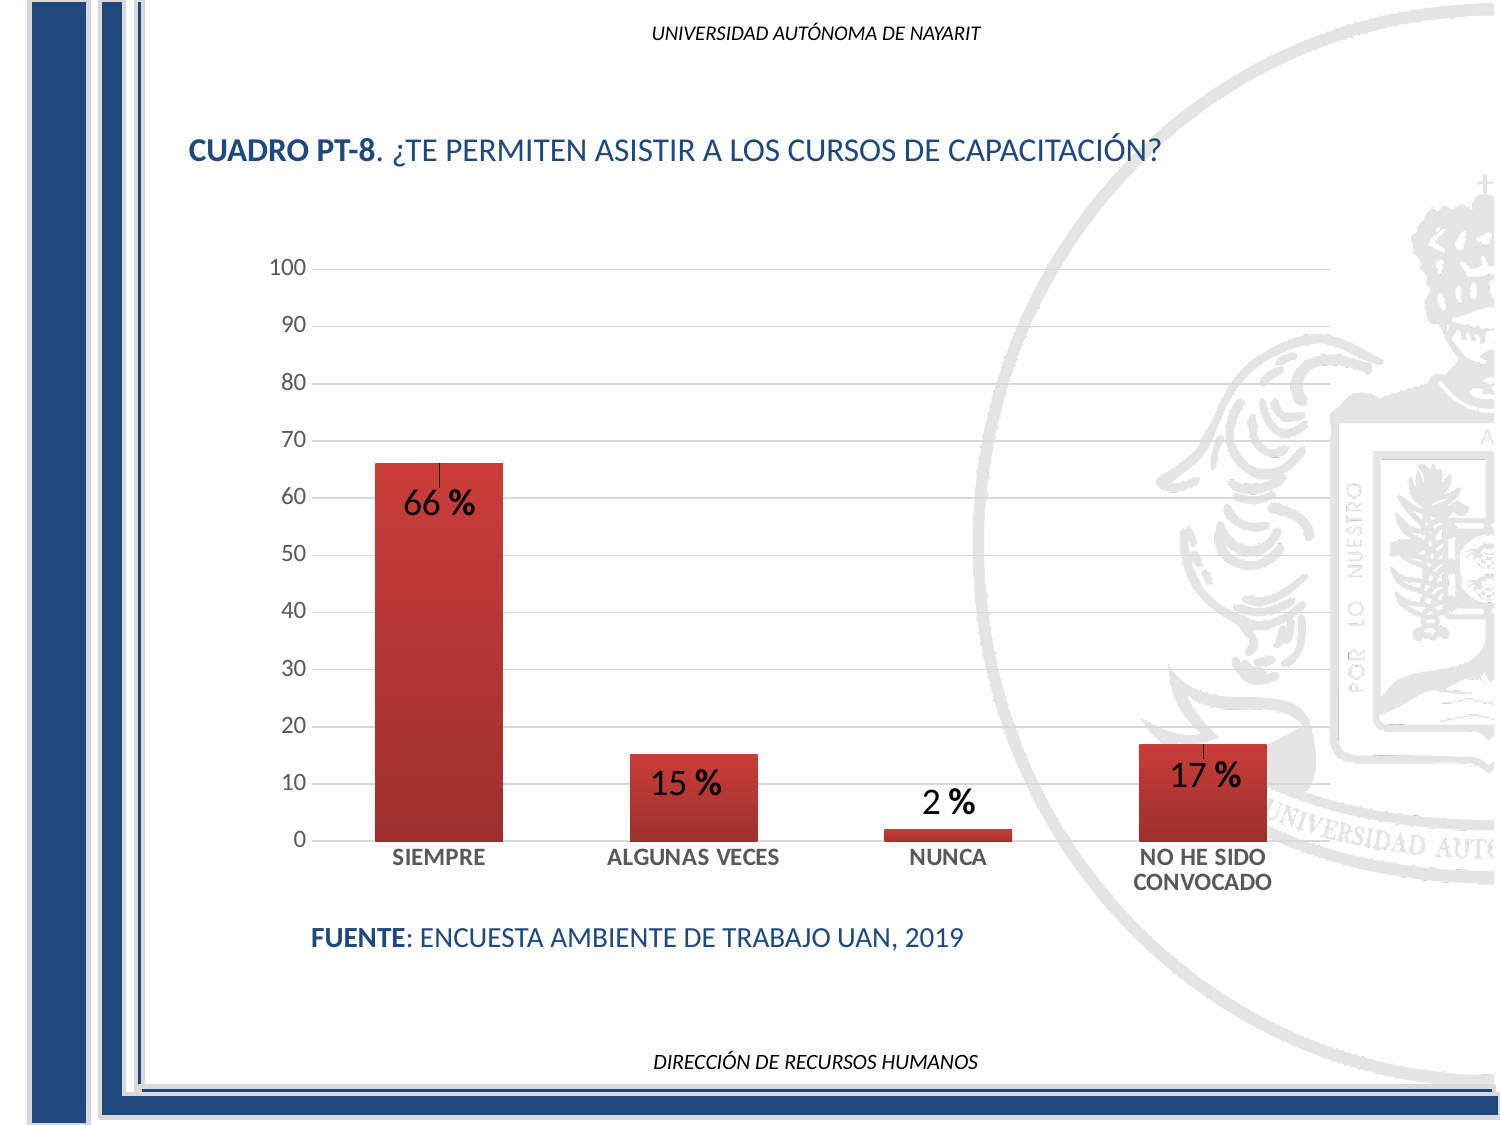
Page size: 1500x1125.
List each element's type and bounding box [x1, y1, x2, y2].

chart [246, 243, 1353, 911]
text_box [29, 0, 1500, 1125]
